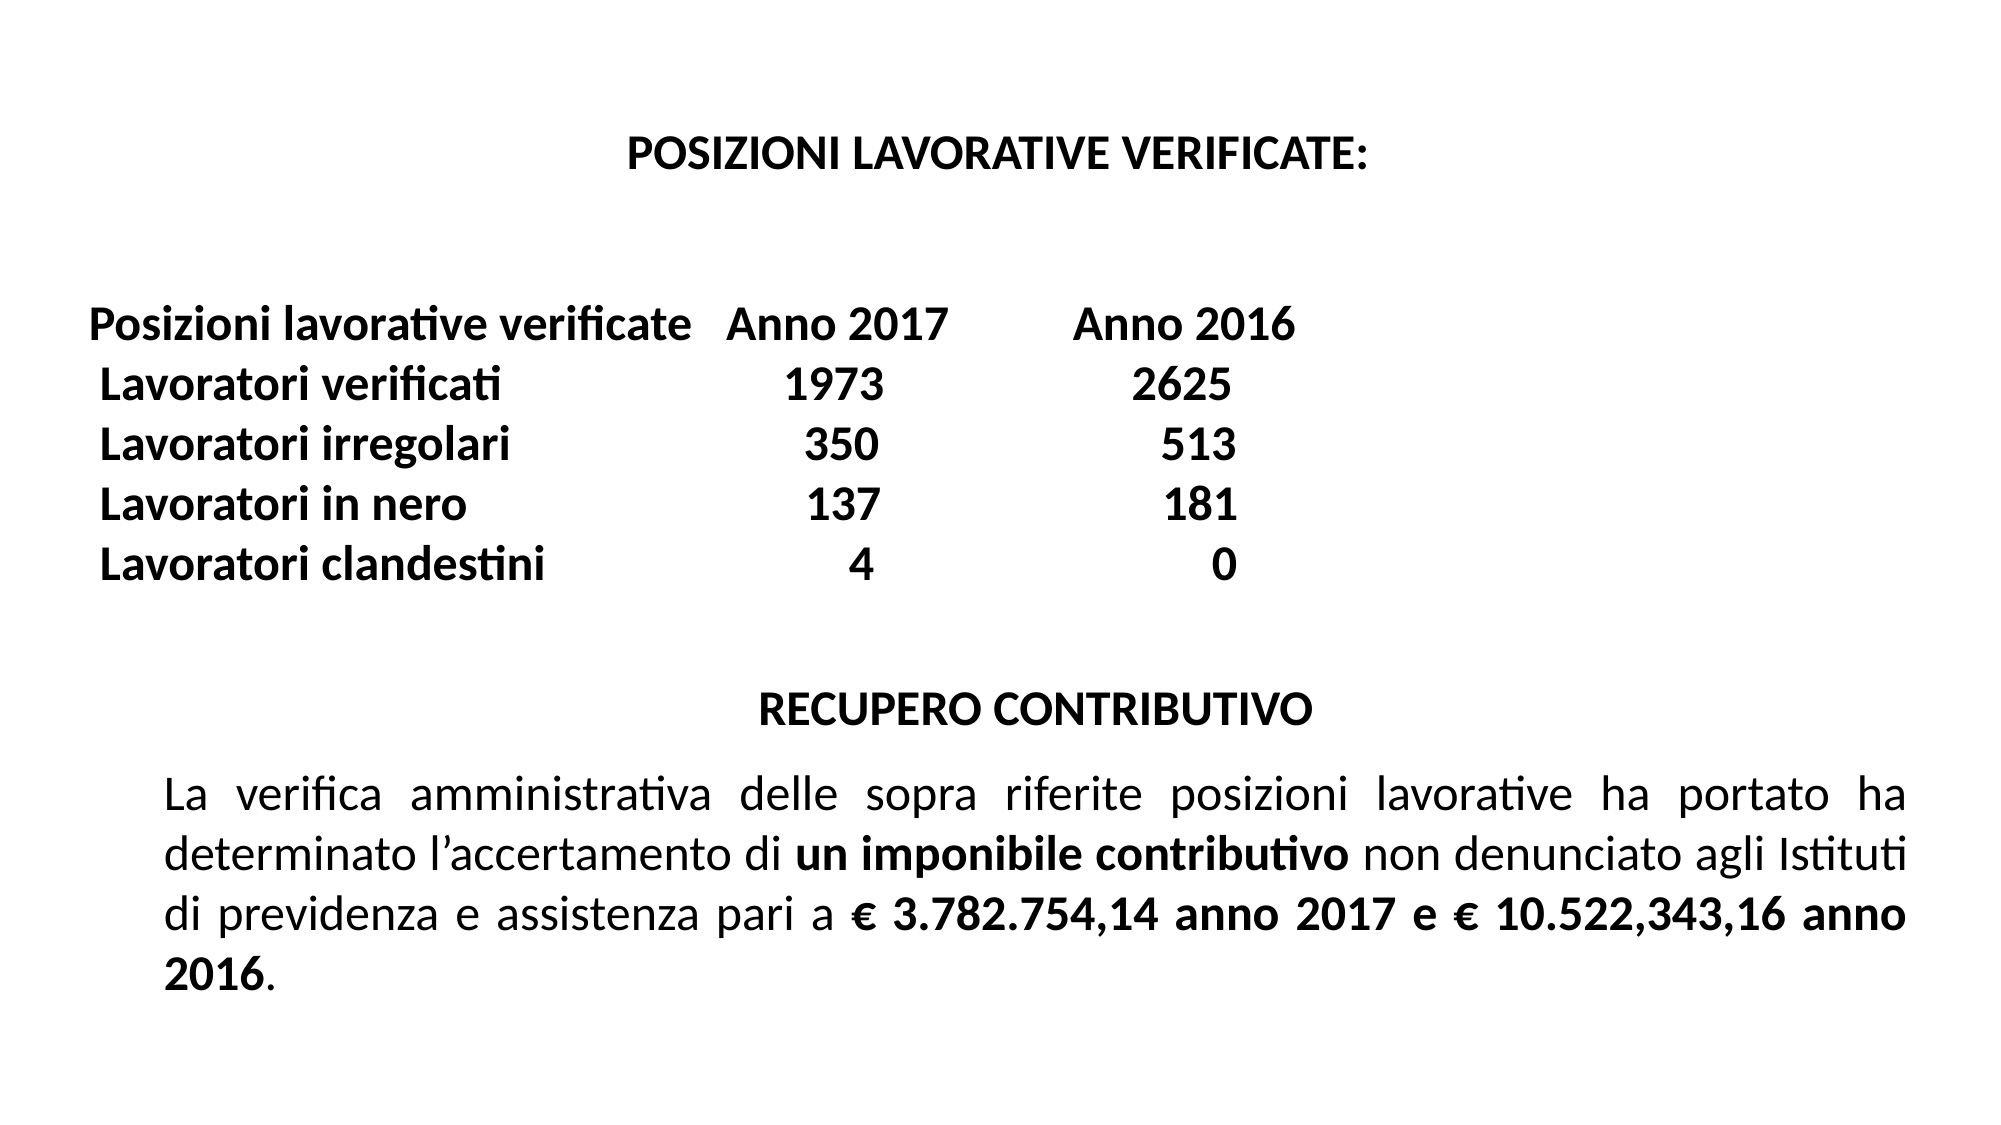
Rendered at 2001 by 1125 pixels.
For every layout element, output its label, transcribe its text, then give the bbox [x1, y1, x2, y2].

text_box POSIZIONI LAVORATIVE VERIFICATE: Posizioni lavorative verificate Anno 2017 Anno 2016 Lavoratori verificati 1973 2625 Lavoratori irregolari 350 513 Lavoratori in nero 137 181 Lavoratori clandestini 4 0 RECUPERO CONTRIBUTIVO La verifica amministrativa delle sopra riferite posizioni lavorative ha portato ha determinato l’accertamento di un imponibile contributivo non denunciato agli Istituti di previdenza e assistenza pari a € 3.782.754,14 anno 2017 e € 10.522,343,16 anno 2016. [73, 103, 1923, 1125]
